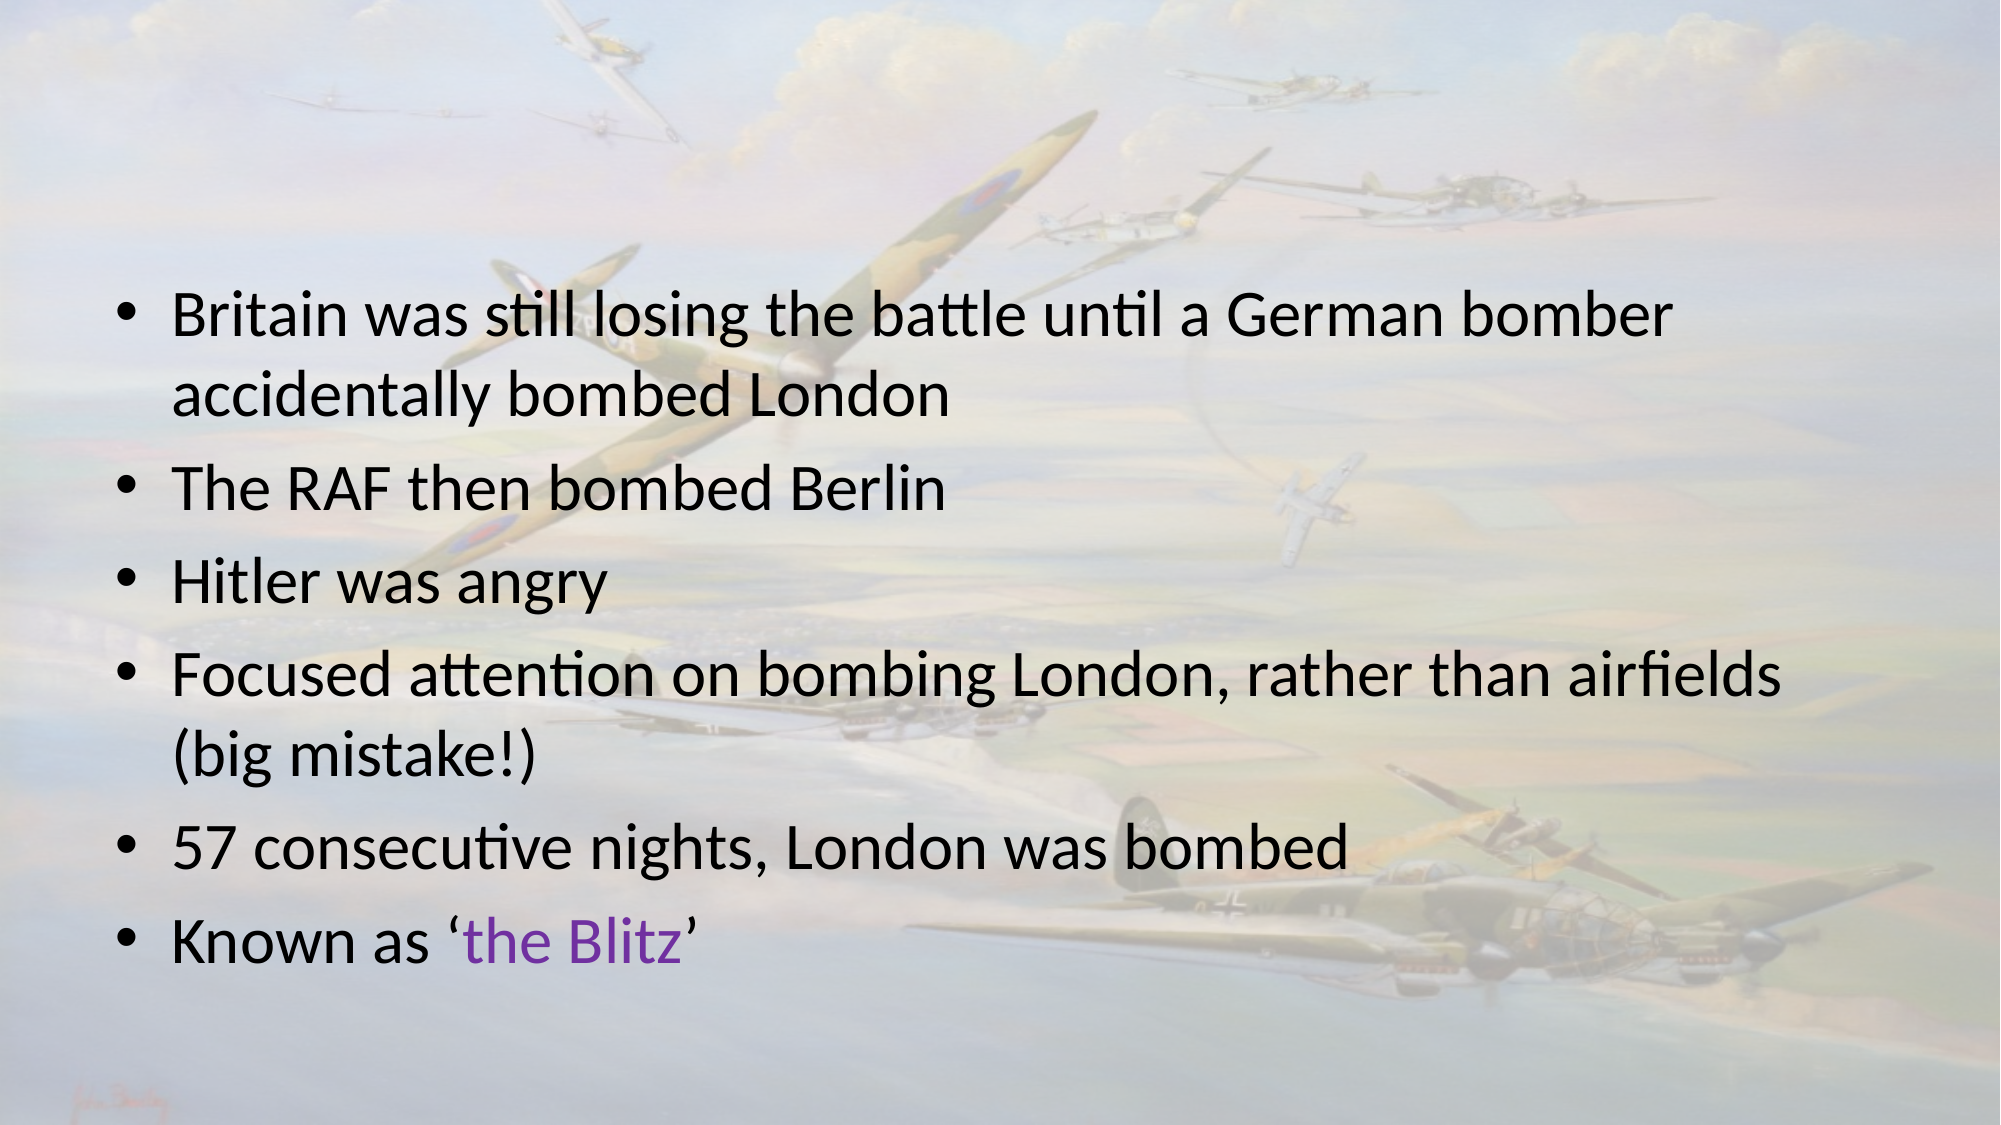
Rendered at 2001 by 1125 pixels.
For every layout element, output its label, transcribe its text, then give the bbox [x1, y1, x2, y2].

list Britain was still losing the battle until a German bomber accidentally bombed London The RAF then bombed Berlin Hitler was angry Focused attention on bombing London, rather than airfields (big mistake!) 57 consecutive nights, London was bombed Known as ‘the Blitz’ [99, 262, 1900, 1005]
